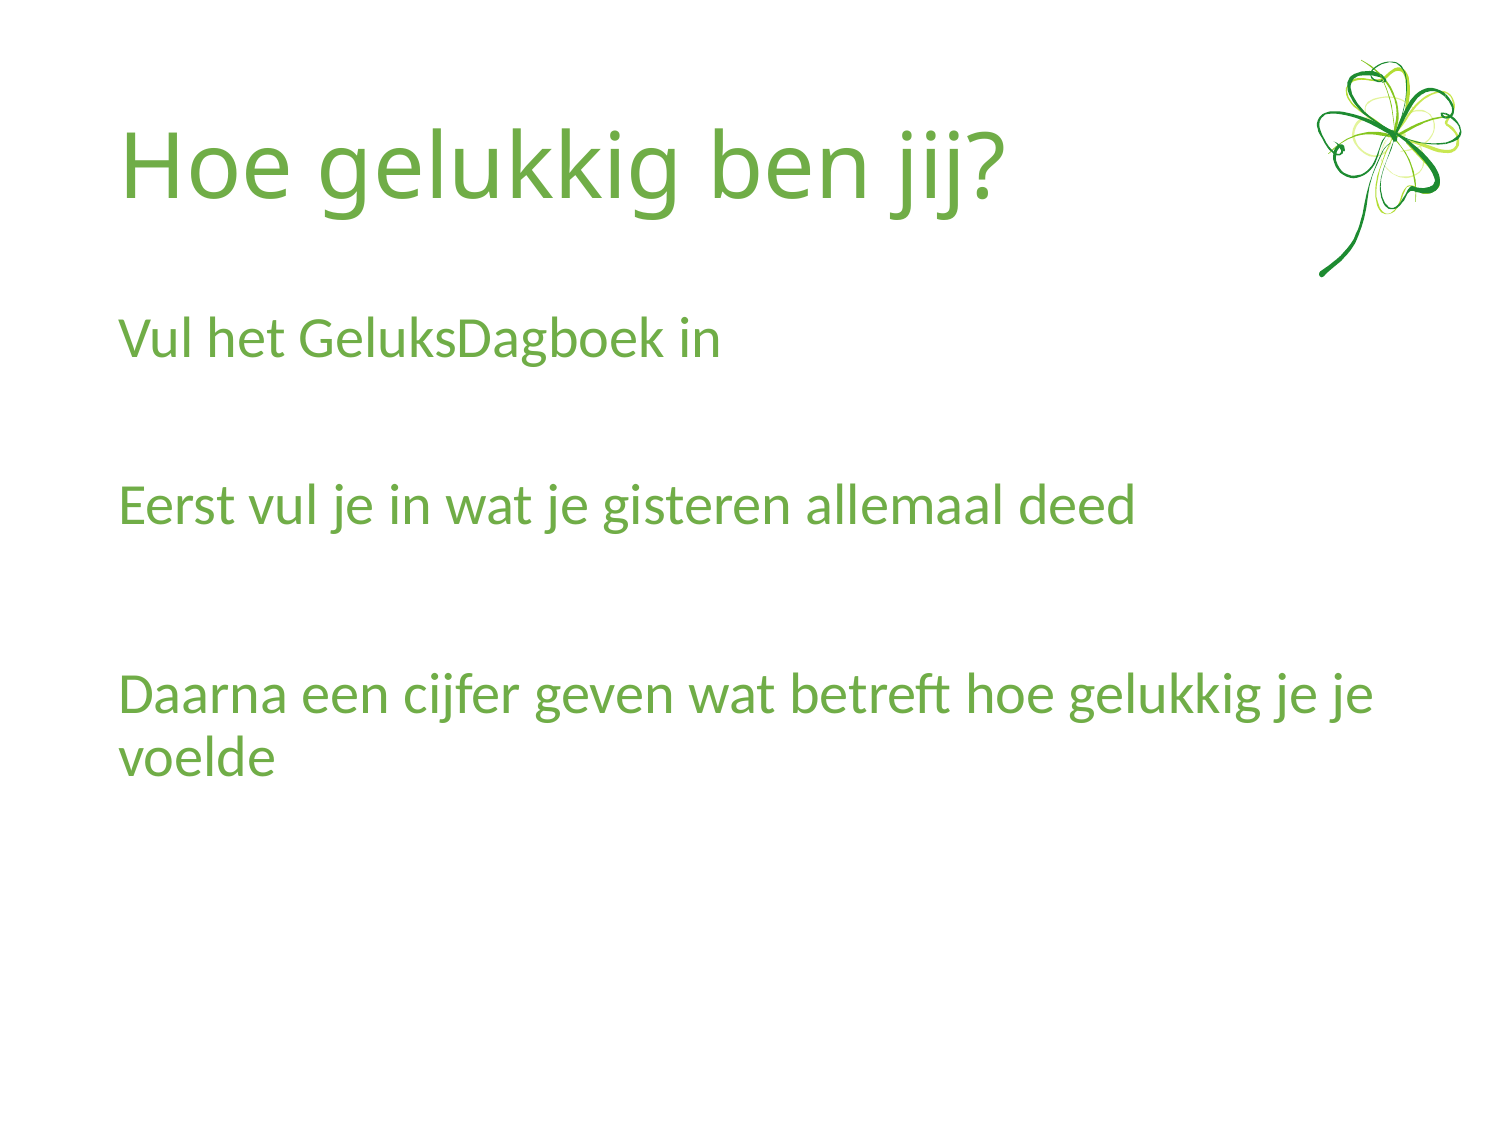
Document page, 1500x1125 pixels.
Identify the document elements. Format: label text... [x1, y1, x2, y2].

title Hoe gelukkig ben jij? [103, 59, 1316, 278]
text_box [1316, 59, 1462, 278]
list Vul het GeluksDagboek in Eerst vul je in wat je gisteren allemaal deed Daarna een cijfer geven wat betreft hoe gelukkig je je voelde [103, 299, 1397, 1014]
